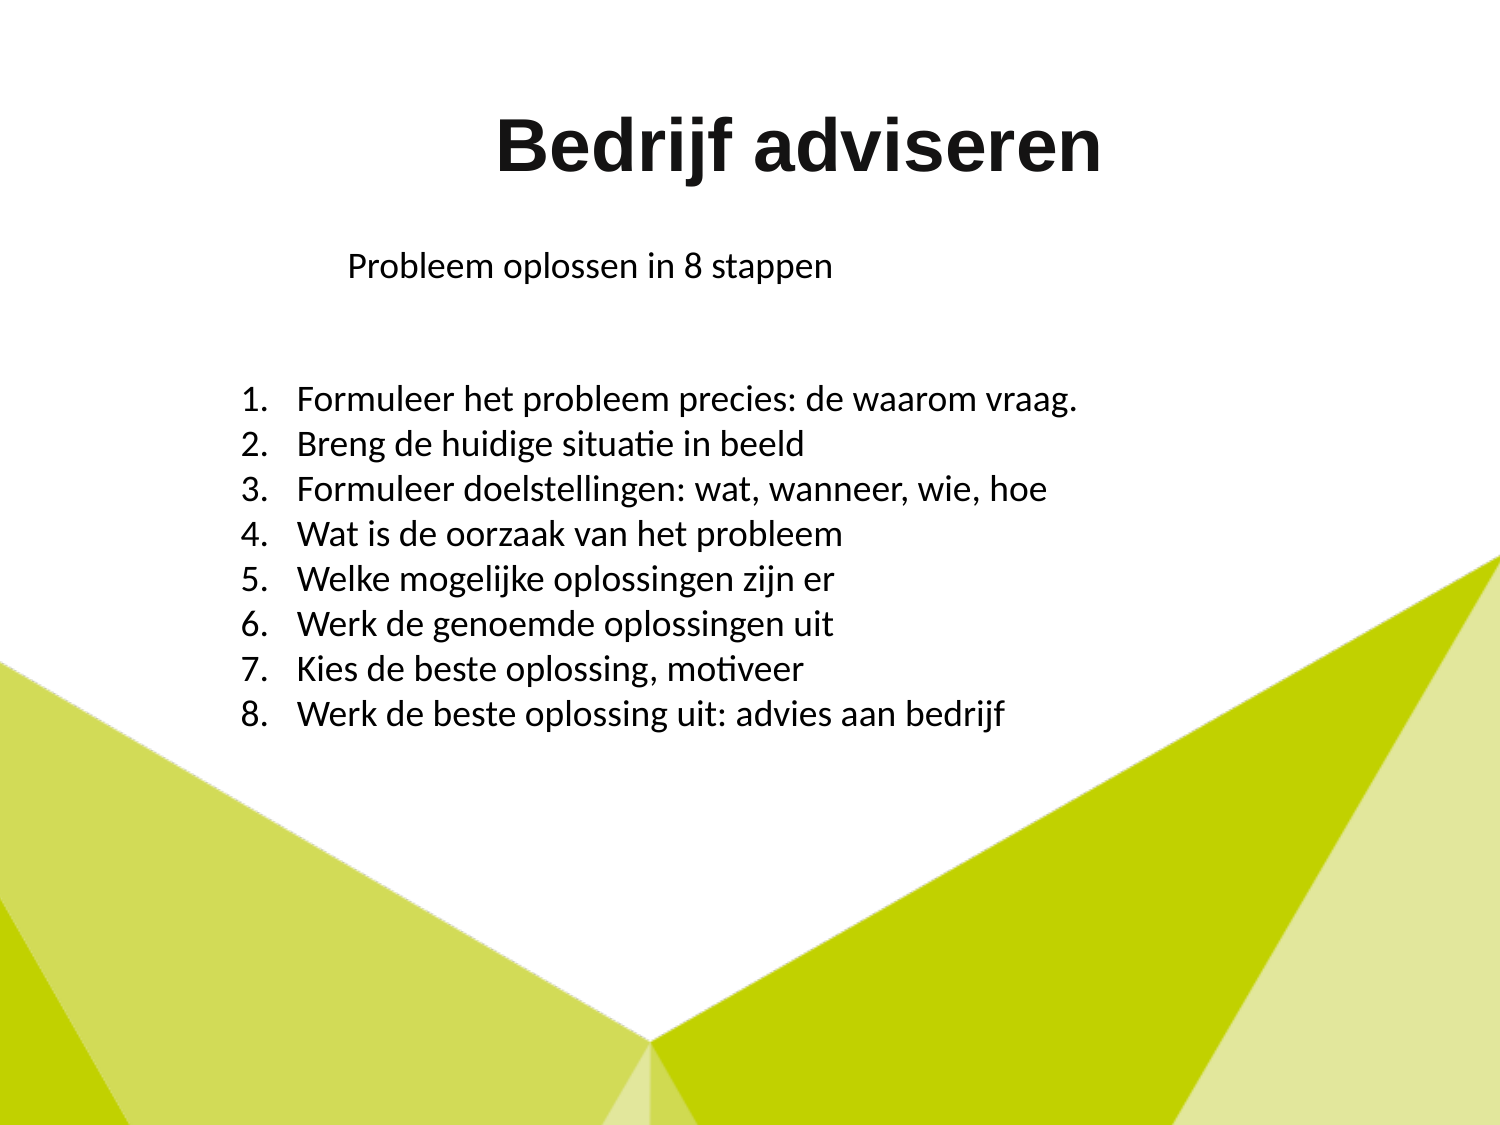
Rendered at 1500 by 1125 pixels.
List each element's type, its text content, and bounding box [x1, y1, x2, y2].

picture [0, 481, 1500, 1125]
text_box Bedrijf adviseren [57, 89, 1500, 195]
text_box Formuleer het probleem precies: de waarom vraag. Breng de huidige situatie in beeld Formuleer doelstellingen: wat, wanneer, wie, hoe Wat is de oorzaak van het probleem Welke mogelijke oplossingen zijn er Werk de genoemde oplossingen uit Kies de beste oplossing, motiveer Werk de beste oplossing uit: advies aan bedrijf [225, 366, 1232, 479]
text_box Probleem oplossen in 8 stappen [332, 234, 1125, 294]
